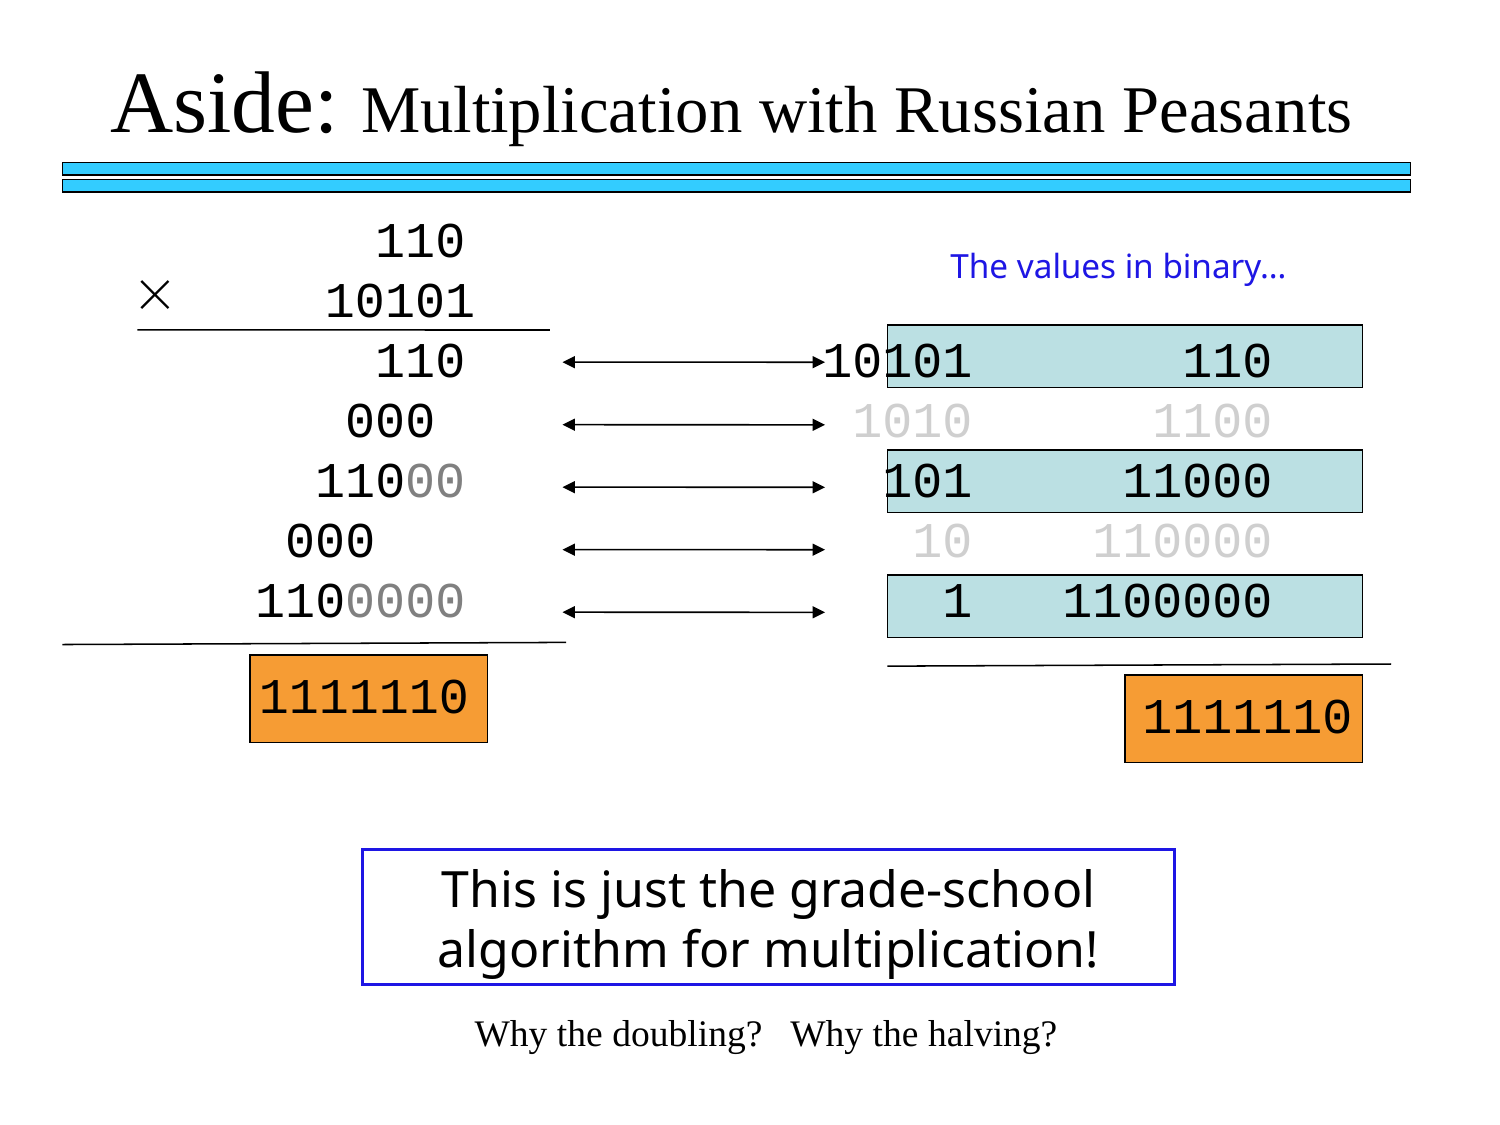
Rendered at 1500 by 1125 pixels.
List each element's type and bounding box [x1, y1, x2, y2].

text_box [120, 199, 550, 635]
text_box [899, 237, 1338, 293]
text_box [63, 37, 1402, 158]
text_box [562, 320, 1438, 638]
text_box [362, 849, 1175, 985]
text_box [213, 654, 488, 743]
text_box [341, 1002, 1192, 1062]
text_box [62, 162, 1411, 193]
text_box [1097, 674, 1368, 763]
